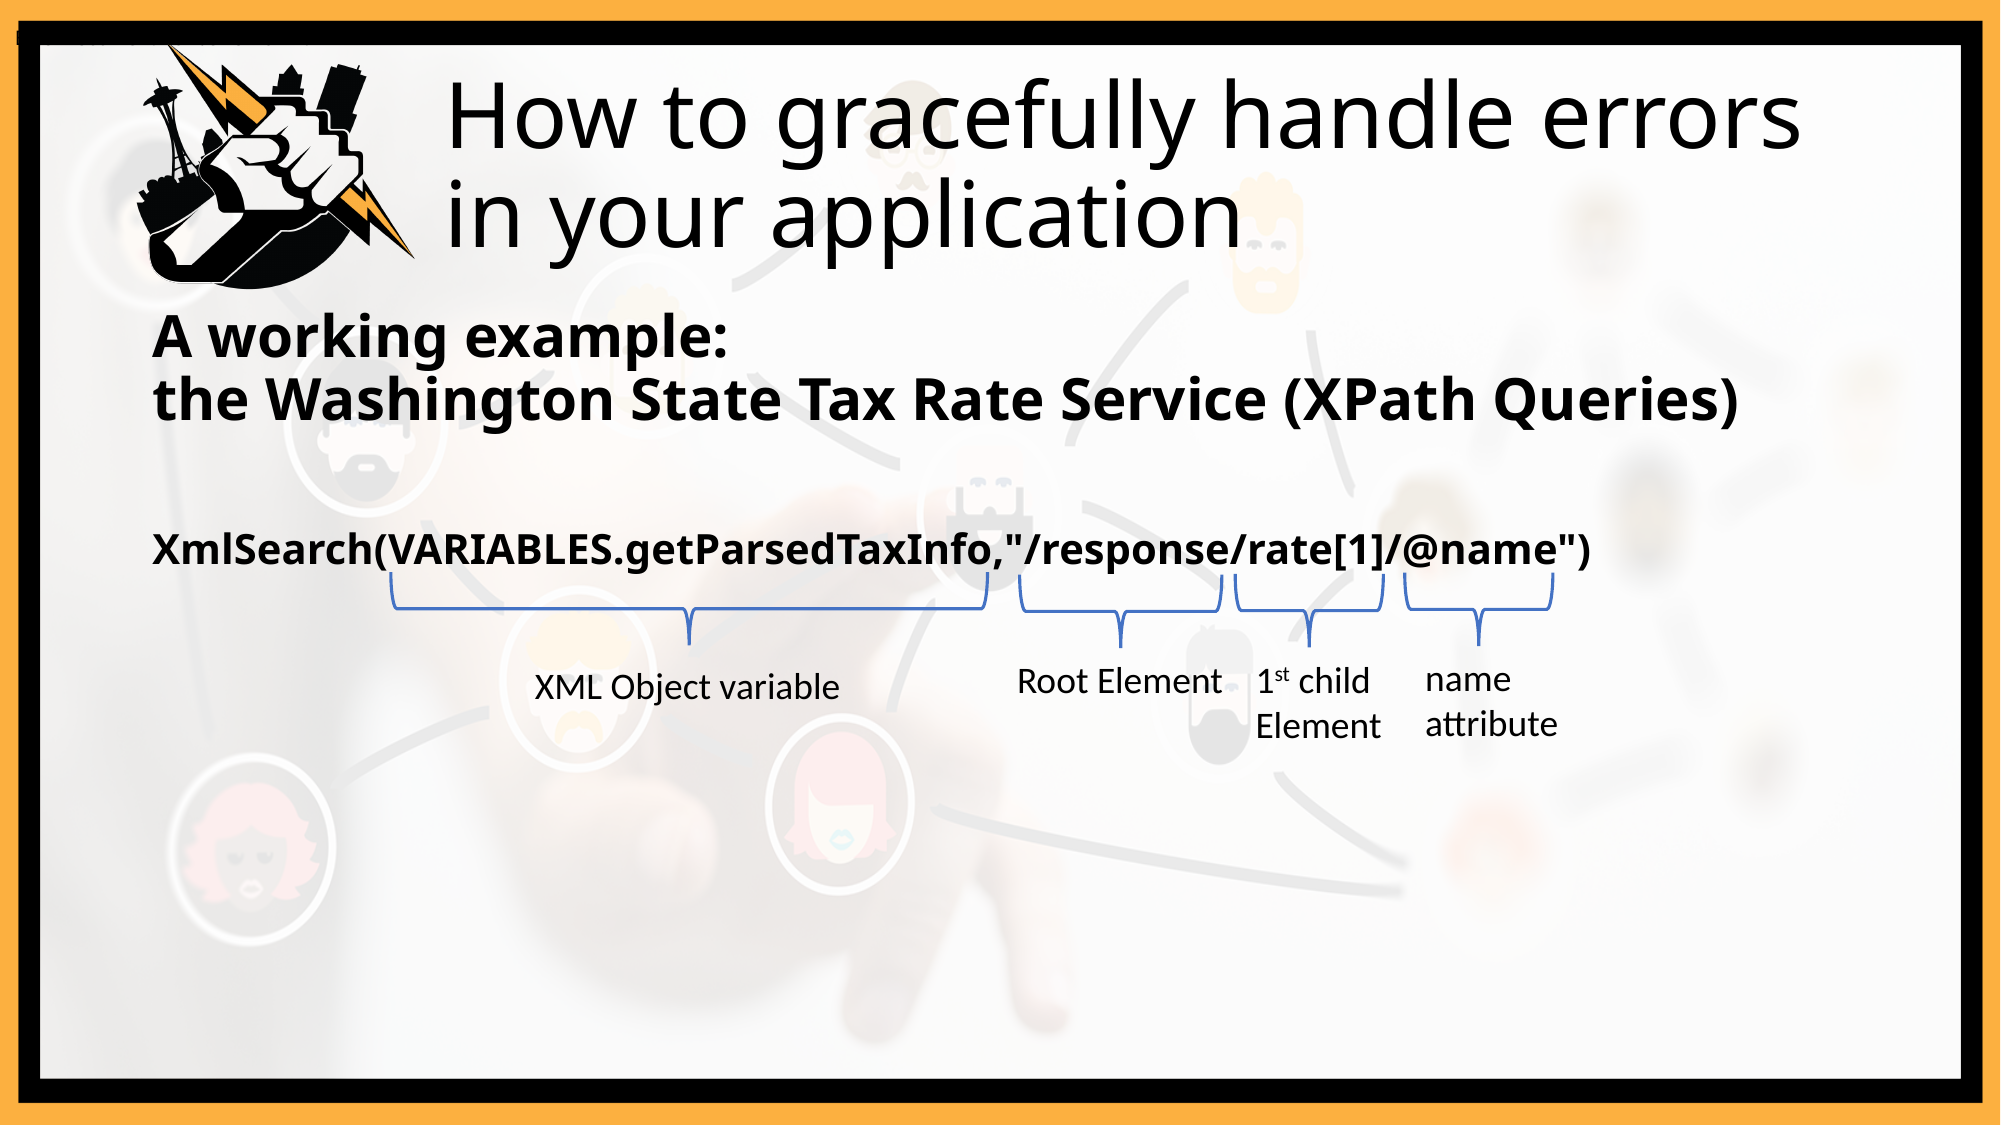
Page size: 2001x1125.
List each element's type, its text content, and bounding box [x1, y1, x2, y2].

text_box XML Object variable [520, 654, 860, 715]
text_box [1235, 573, 1384, 648]
title How to gracefully handle errors in your application [429, 59, 1863, 278]
list A working example: the Washington State Tax Rate Service (XPath Queries) XmlSearch(VARIABLES.getParsedTaxInfo,"/response/rate[1]/@name") [137, 299, 1863, 1014]
text_box name attribute [1410, 646, 1580, 752]
text_box [390, 572, 988, 646]
picture [0, 0, 2001, 1125]
text_box 1st child Element [1240, 648, 1397, 754]
text_box [1019, 574, 1222, 648]
text_box ErrorDocument 404 /error404.html [0, 17, 2000, 58]
text_box [1404, 572, 1553, 646]
text_box Root Element [1002, 648, 1240, 709]
